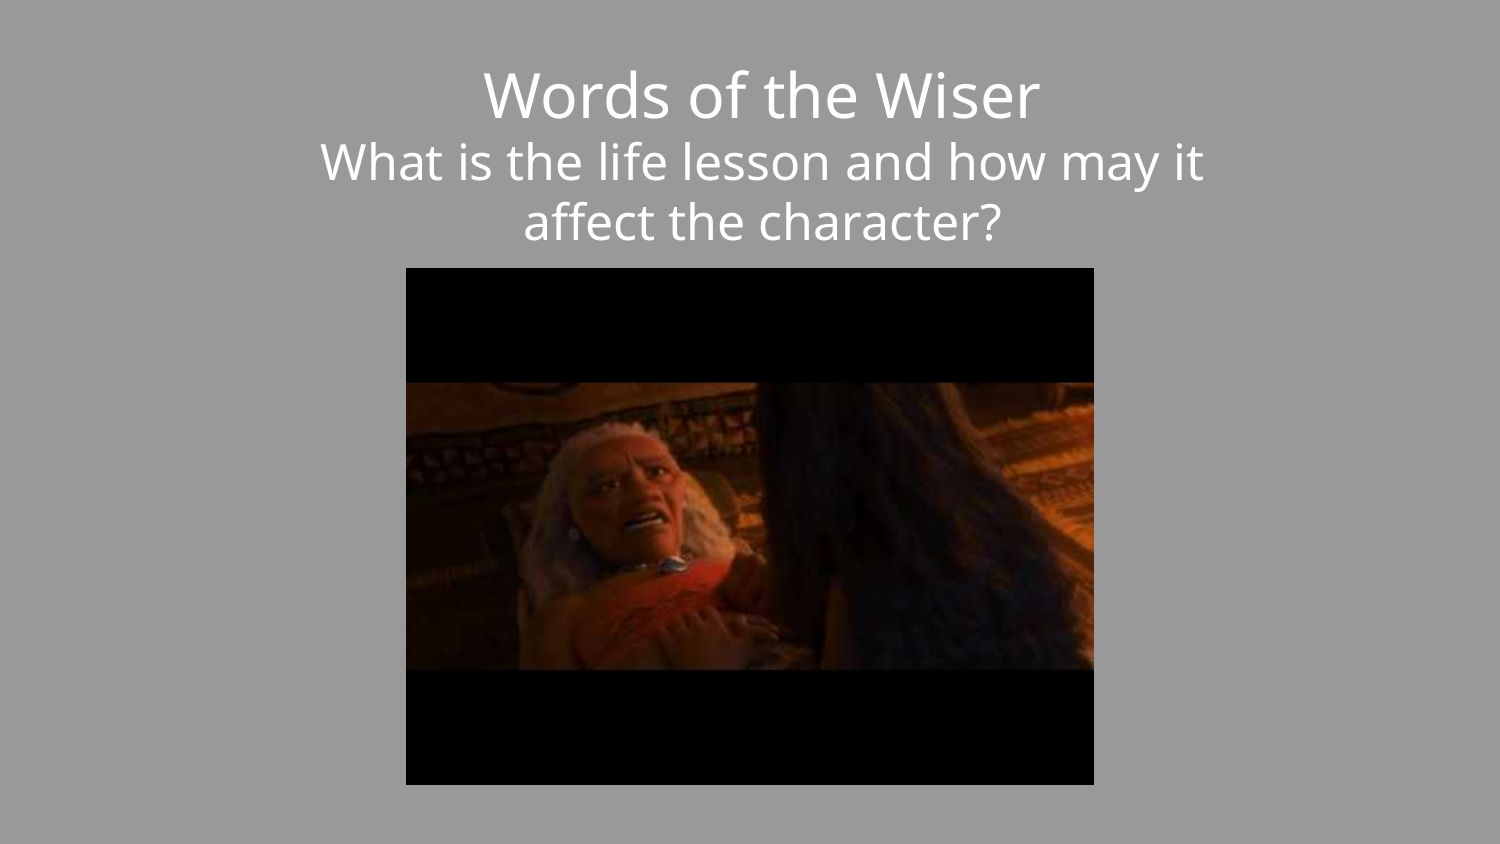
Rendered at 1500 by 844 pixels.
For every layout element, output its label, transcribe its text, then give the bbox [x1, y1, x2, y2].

picture [405, 268, 1094, 785]
text_box Words of the Wiser What is the life lesson and how may it affect the character? [268, 40, 1258, 154]
